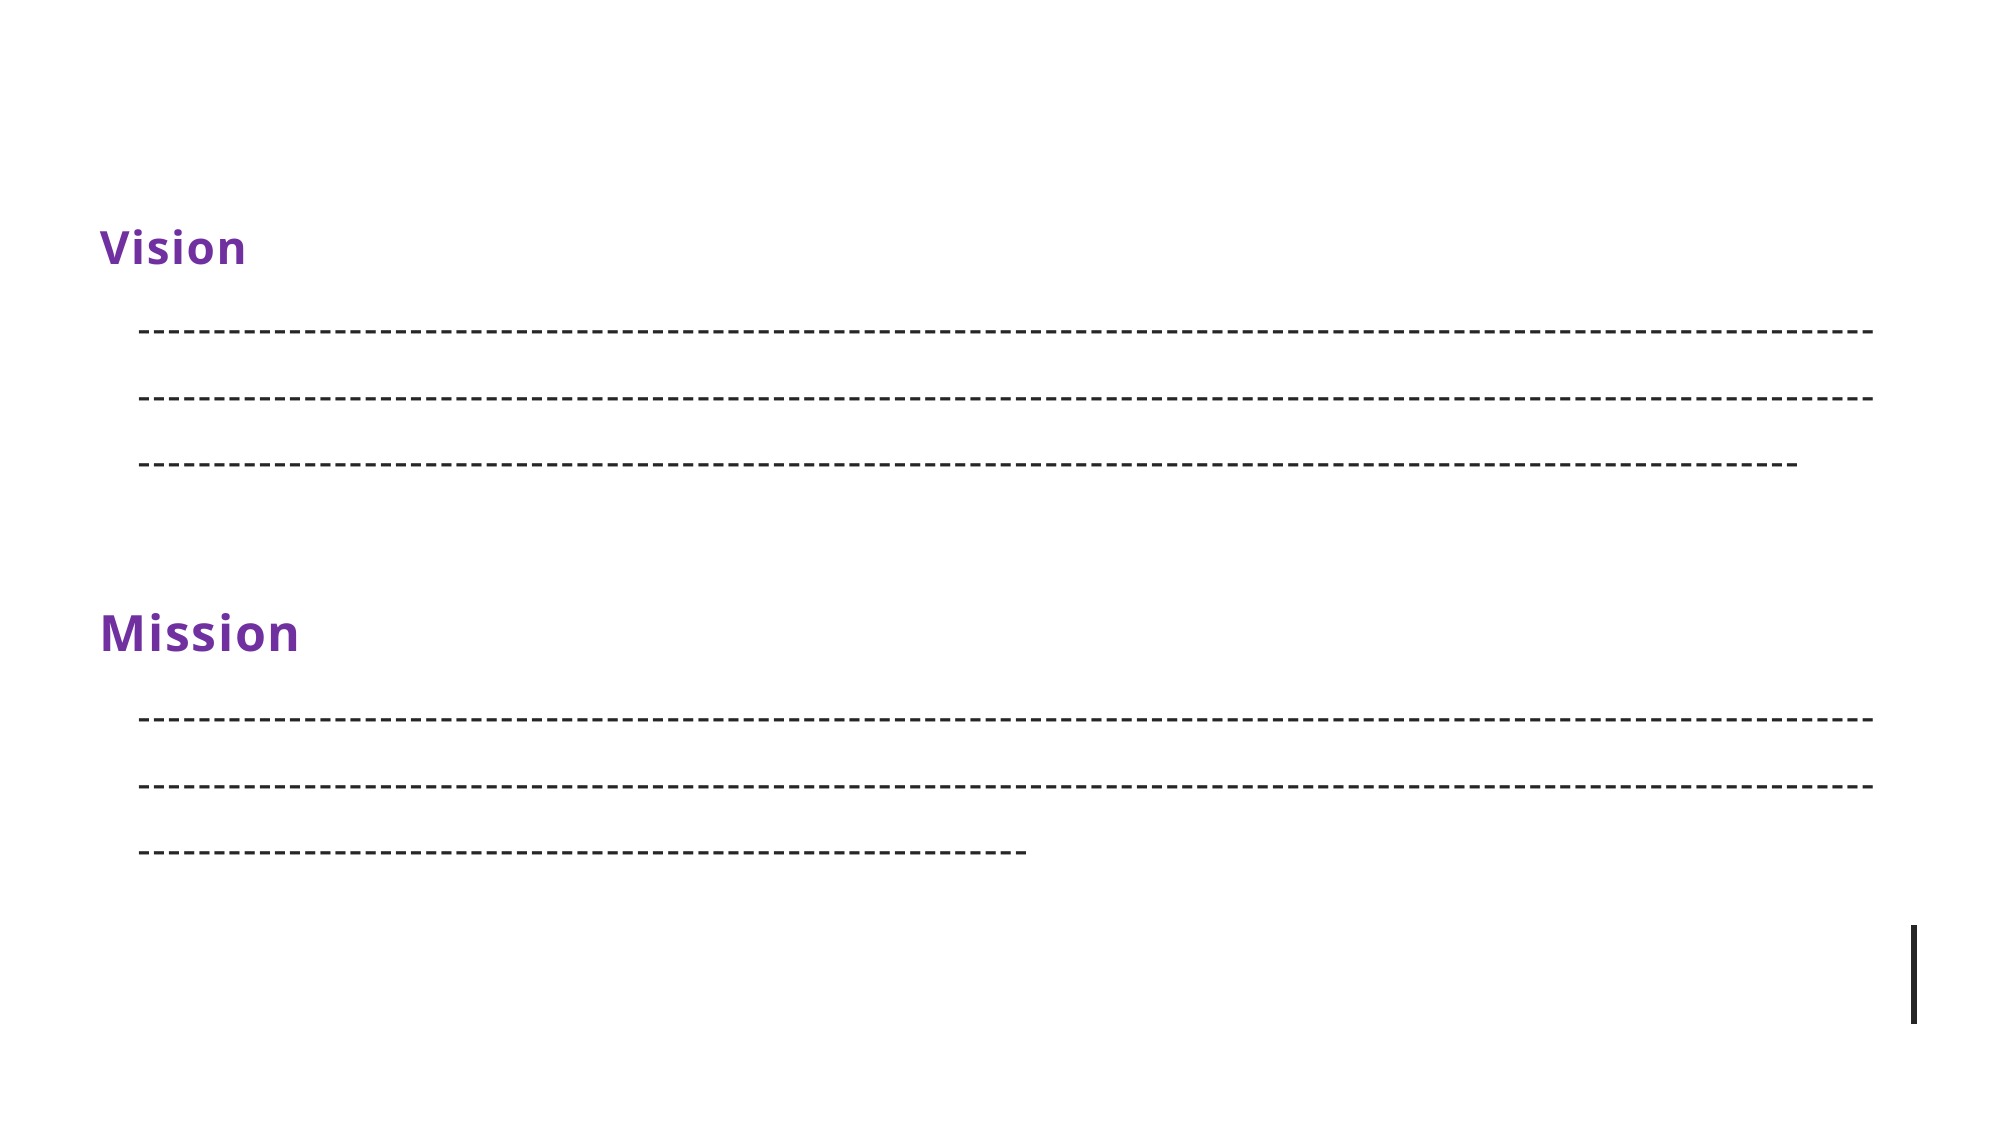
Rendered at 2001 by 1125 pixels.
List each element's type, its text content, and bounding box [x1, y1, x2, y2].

text_box Vision ---------------------------------------------------------------------------------------------------------------------------------------------------------------------------------------------------------------------------------------------------------------------------------------------------------------------------------------------------- Mission ------------------------------------------------------------------------------------------------------------------------------------------------------------------------------------------------------------------------------------------------------------------------------------------------- [85, 114, 1900, 1005]
